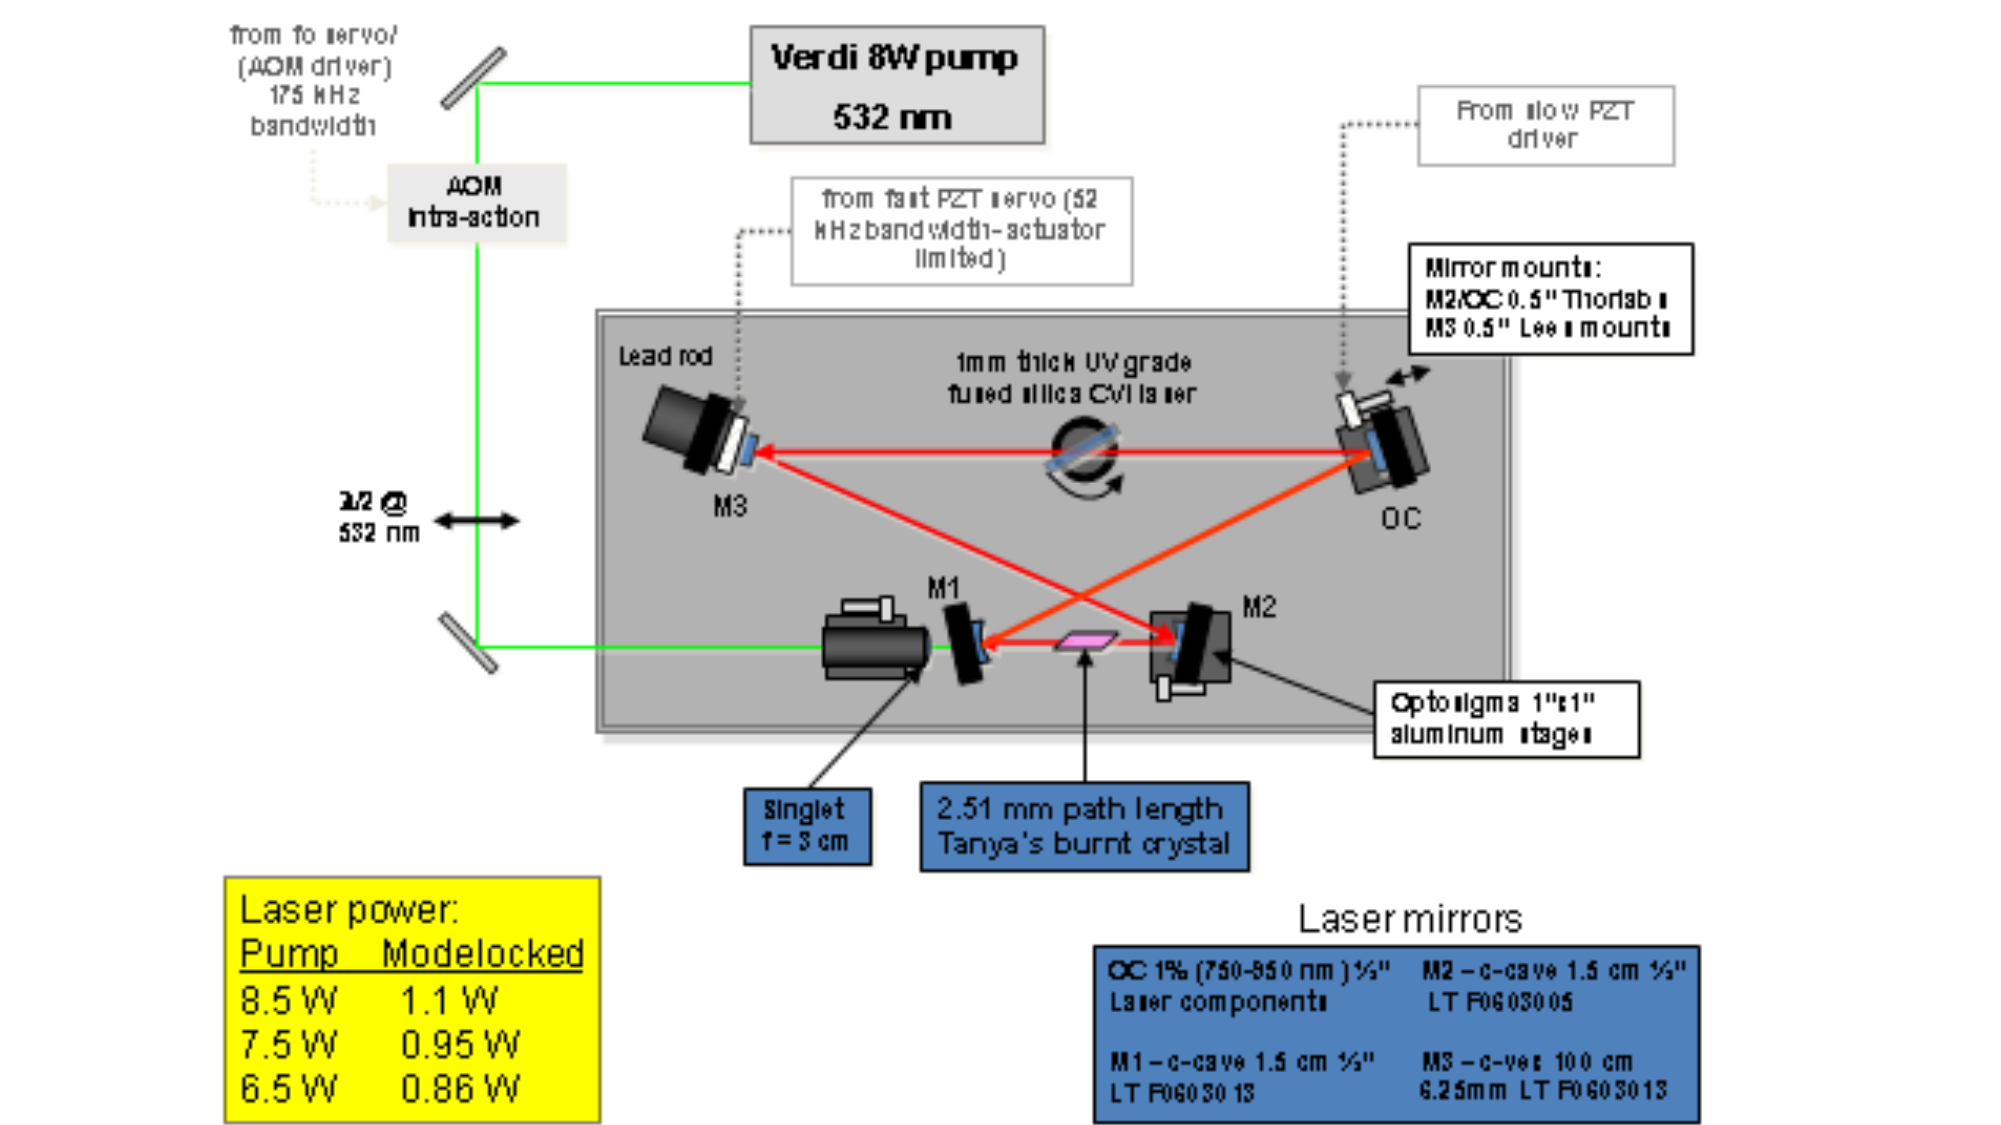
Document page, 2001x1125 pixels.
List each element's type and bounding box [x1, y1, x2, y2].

picture [212, 0, 1724, 1125]
